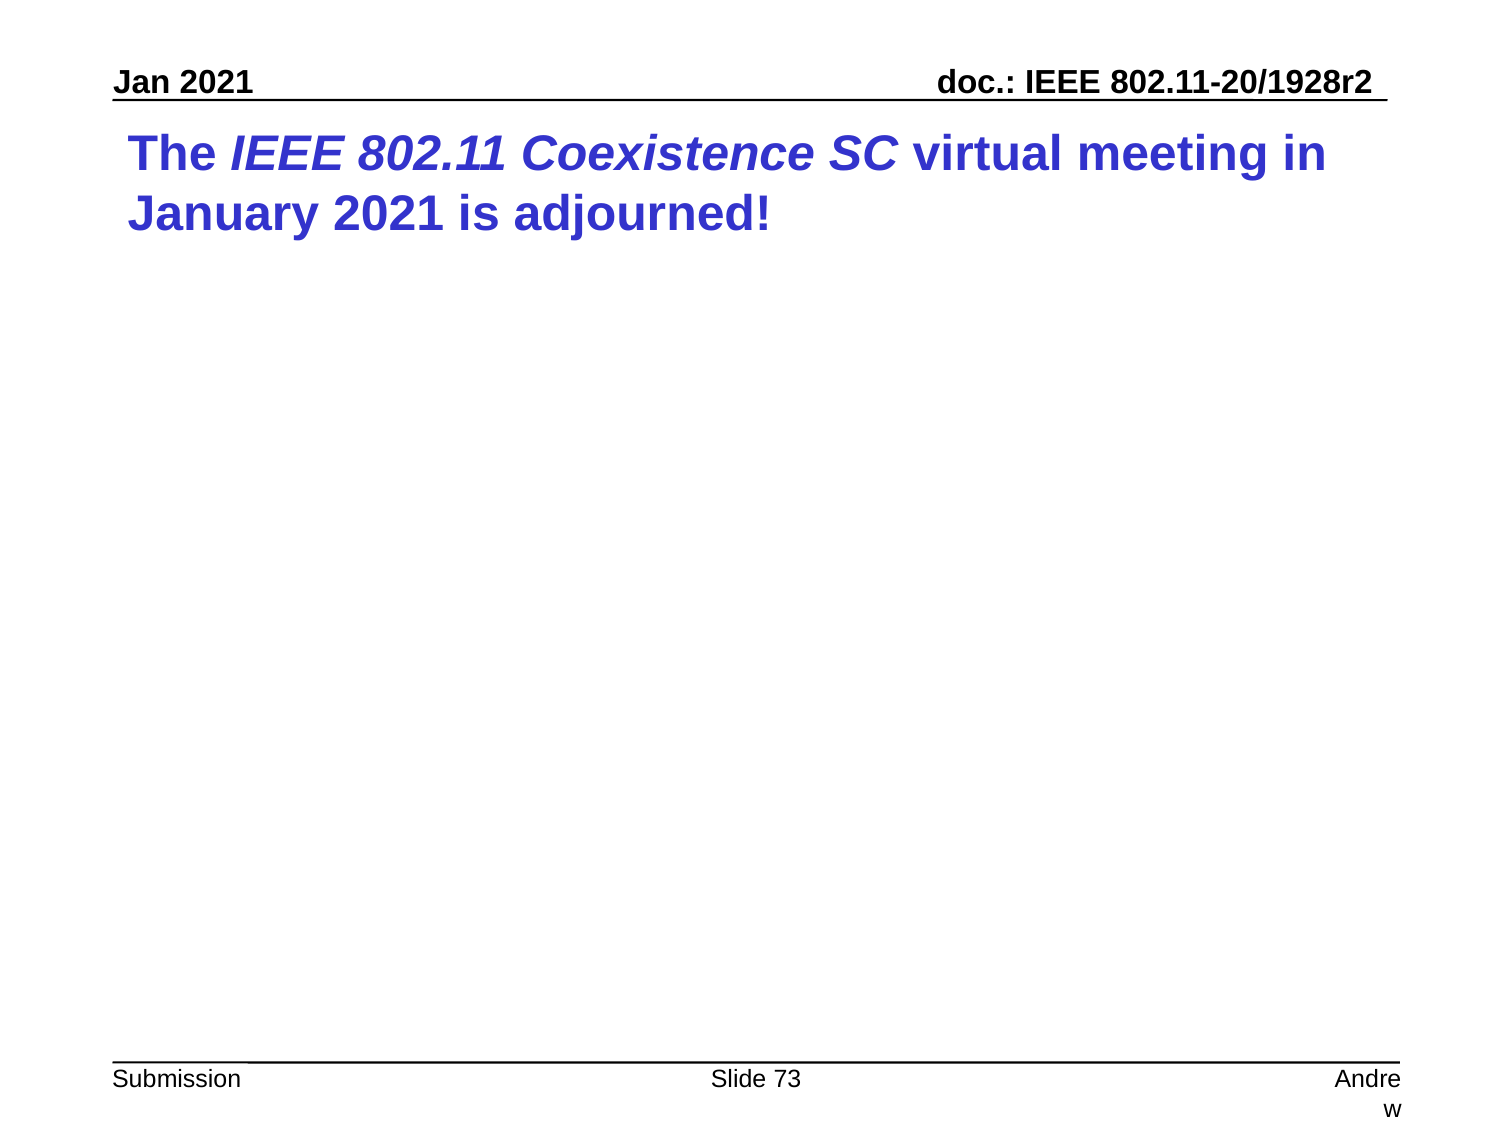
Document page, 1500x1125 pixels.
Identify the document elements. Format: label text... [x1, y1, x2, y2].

slide_number Slide 73 [709, 1061, 803, 1093]
title The IEEE 802.11 Coexistence SC virtual meeting in January 2021 is adjourned! [112, 112, 1388, 288]
footer Andrew Myles, Cisco [1320, 1061, 1402, 1093]
